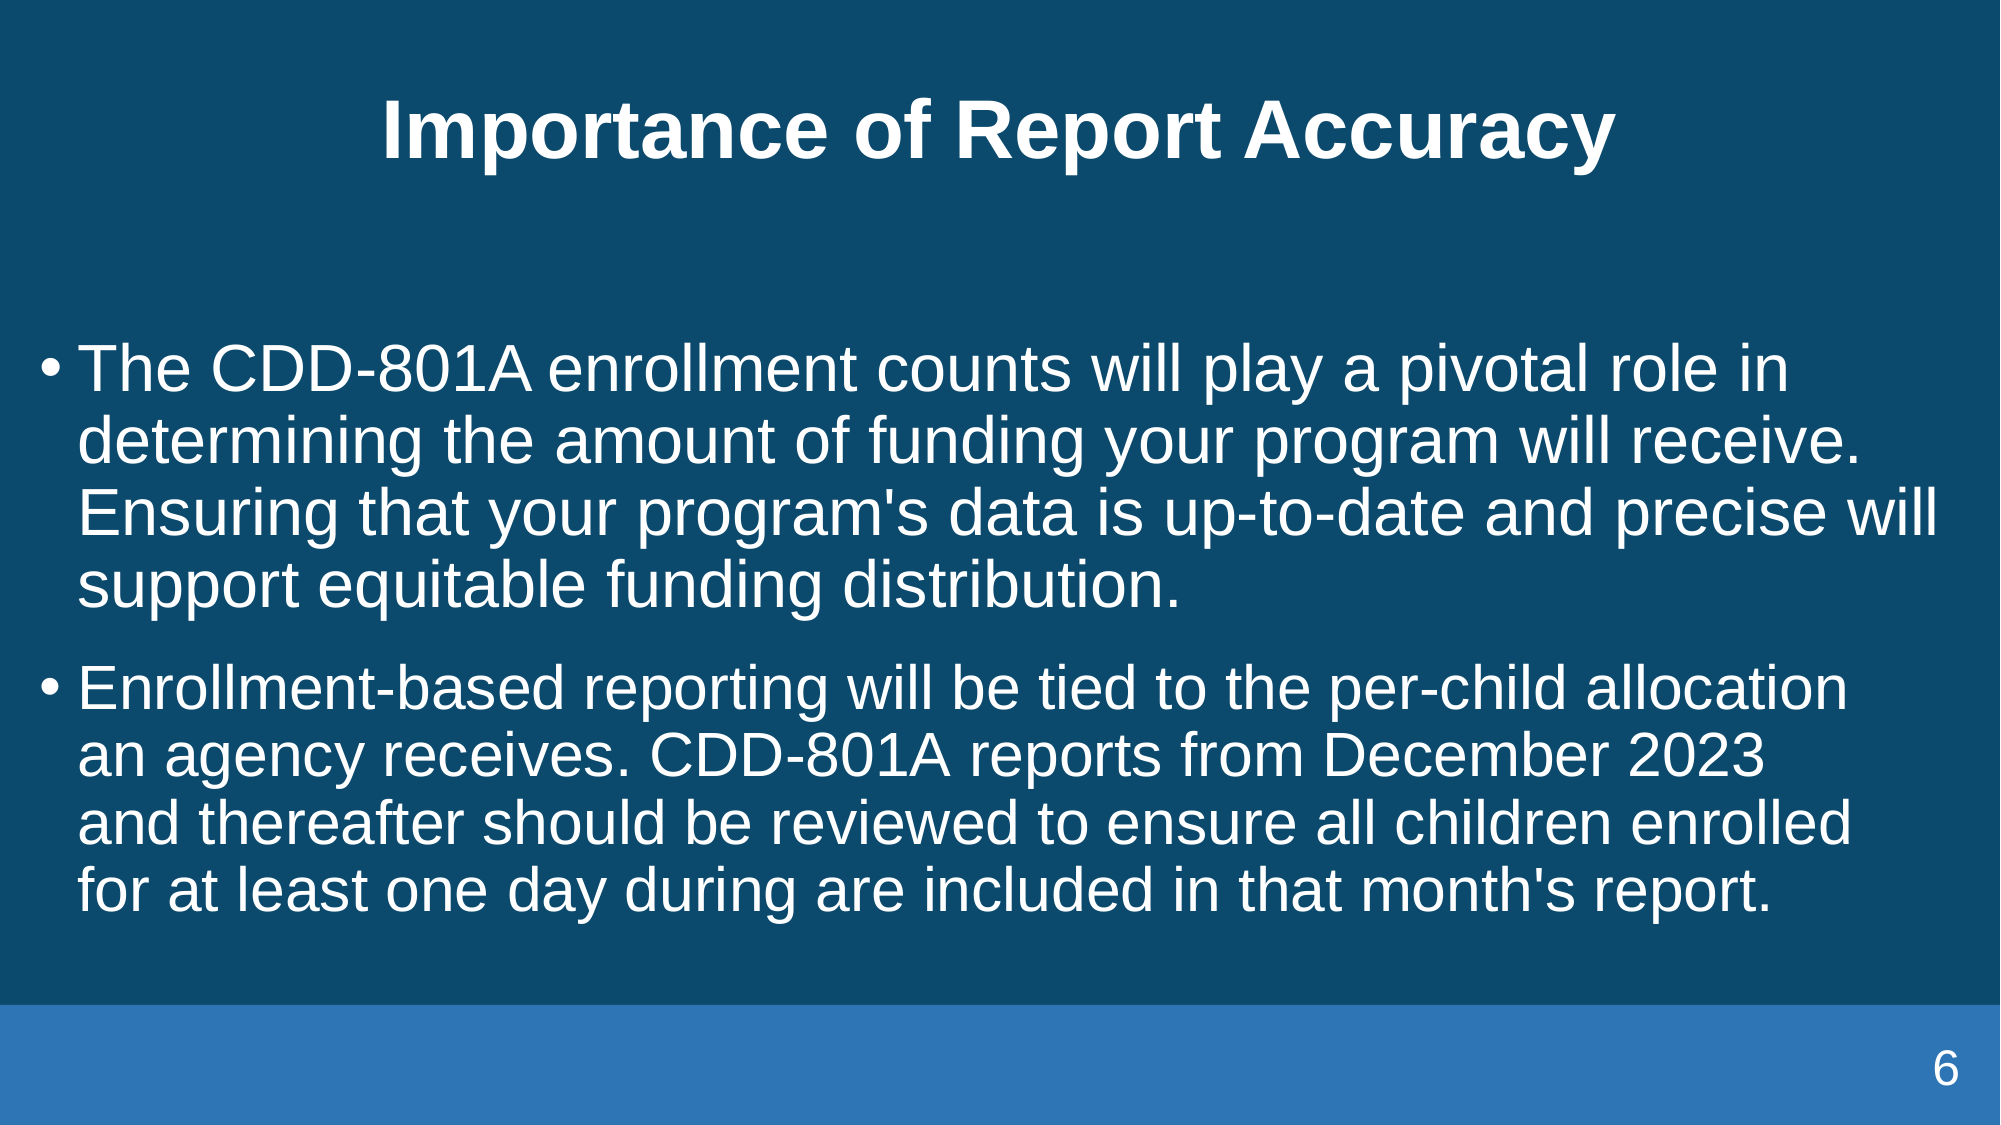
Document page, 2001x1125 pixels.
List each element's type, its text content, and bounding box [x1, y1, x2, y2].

slide_number 6 [1524, 1035, 1975, 1095]
title Importance of Report Accuracy [24, 22, 1975, 212]
list The CDD-801A enrollment counts will play a pivotal role in determining the amount of funding your program will receive. Ensuring that your program's data is up-to-date and precise will support equitable funding distribution. Enrollment-based reporting will be tied to the per-child allocation an agency receives. CDD-801A reports from December 2023 and thereafter should be reviewed to ensure all children enrolled for at least one day during are included in that month's report. [24, 212, 1975, 1013]
